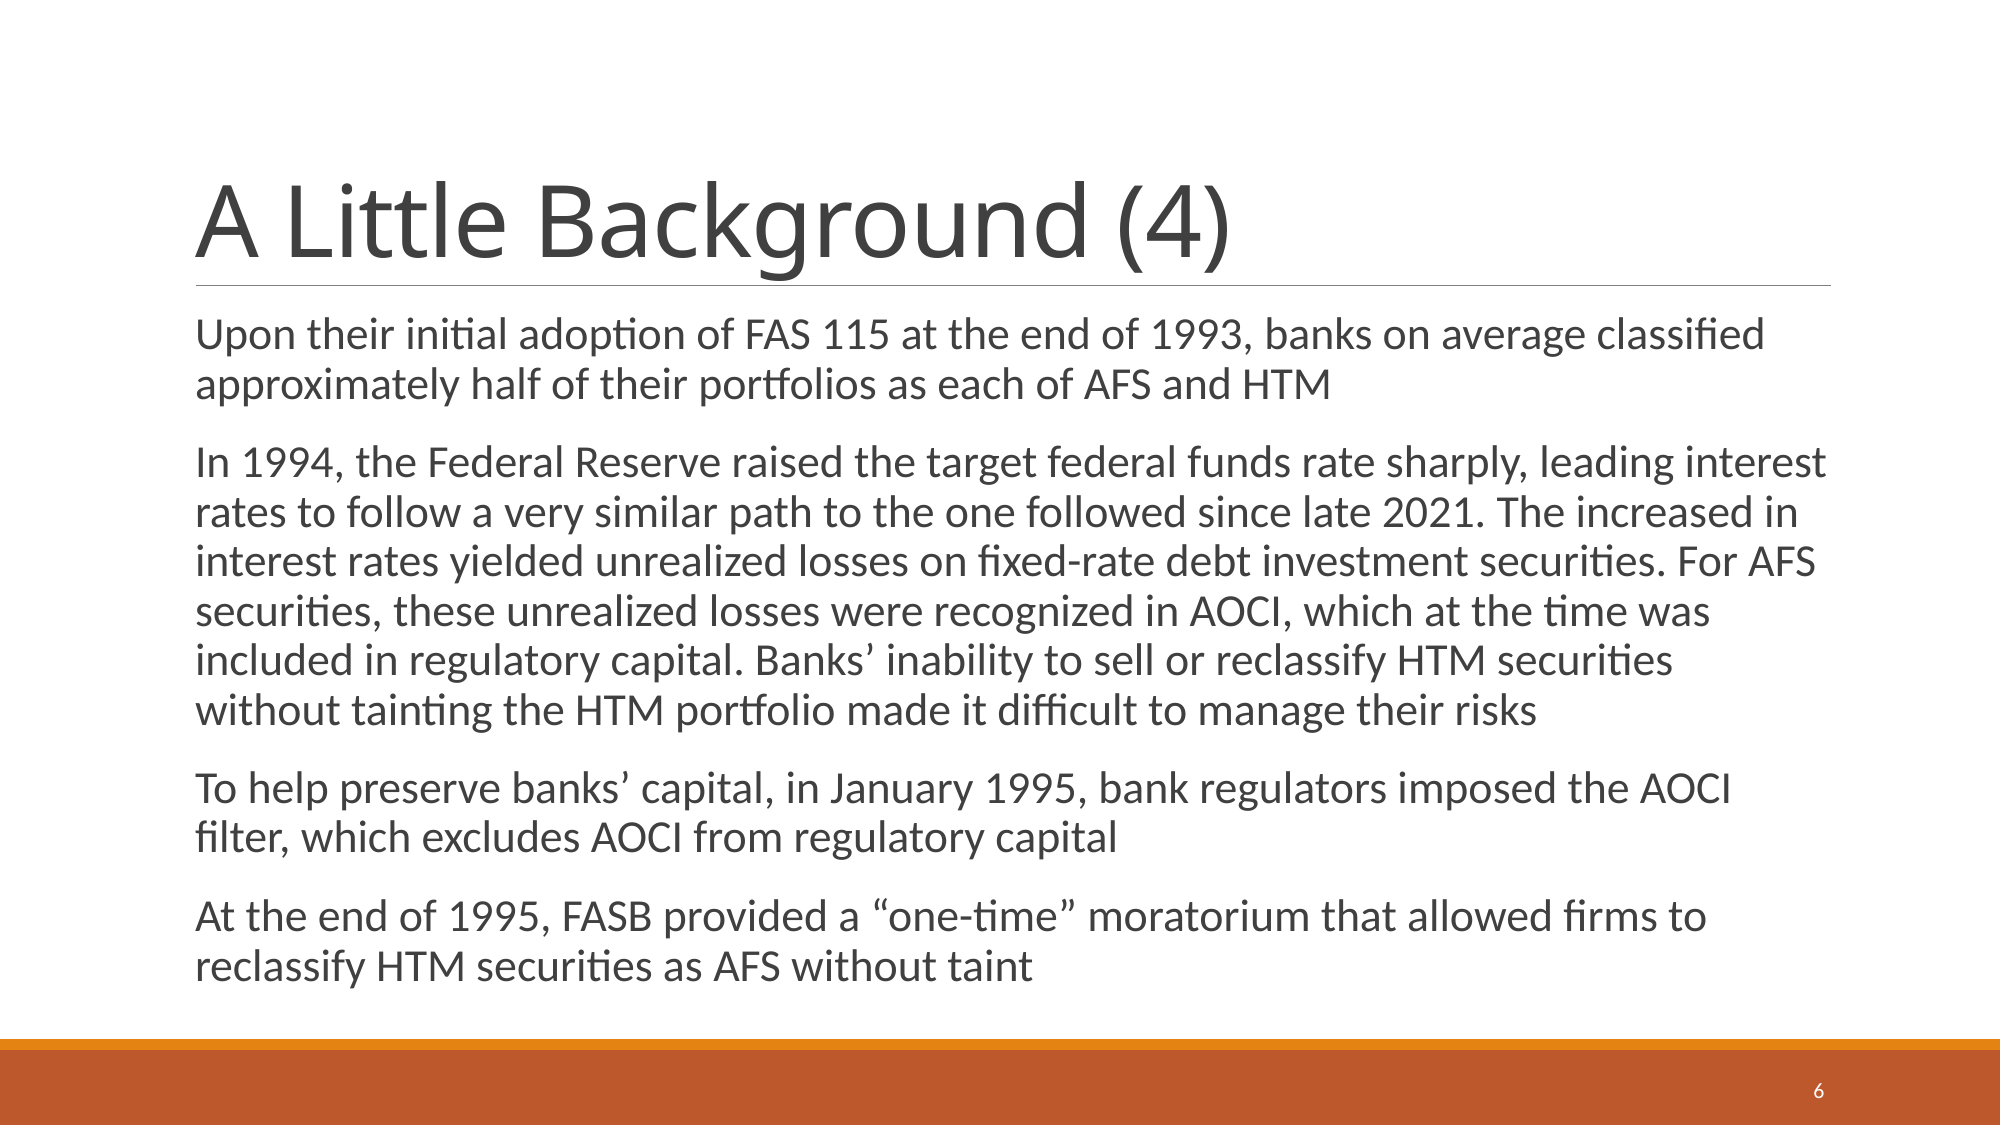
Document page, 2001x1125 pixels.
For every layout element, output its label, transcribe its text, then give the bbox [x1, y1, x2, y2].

list Upon their initial adoption of FAS 115 at the end of 1993, banks on average classified approximately half of their portfolios as each of AFS and HTM In 1994, the Federal Reserve raised the target federal funds rate sharply, leading interest rates to follow a very similar path to the one followed since late 2021. The increased in interest rates yielded unrealized losses on fixed-rate debt investment securities. For AFS securities, these unrealized losses were recognized in AOCI, which at the time was included in regulatory capital. Banks’ inability to sell or reclassify HTM securities without tainting the HTM portfolio made it difficult to manage their risks To help preserve banks’ capital, in January 1995, bank regulators imposed the AOCI filter, which excludes AOCI from regulatory capital At the end of 1995, FASB provided a “one-time” moratorium that allowed firms to reclassify HTM securities as AFS without taint [180, 302, 1830, 1040]
slide_number 6 [1624, 1059, 1840, 1120]
title A Little Background (4) [180, 47, 1830, 285]
